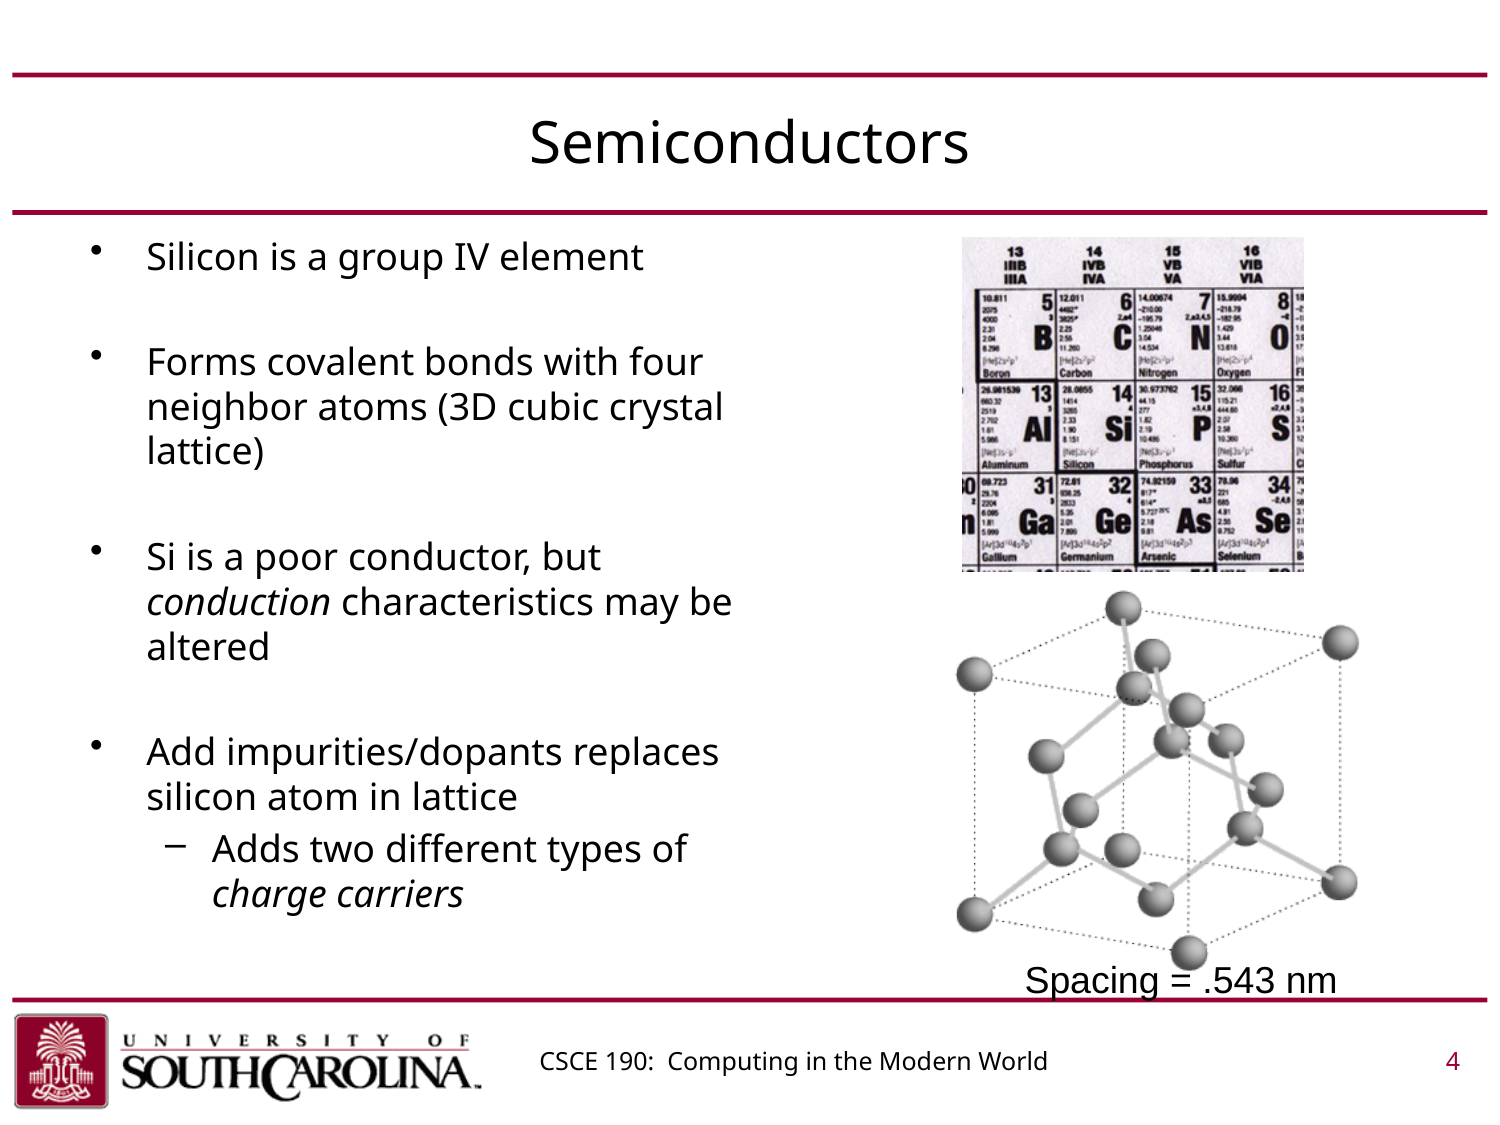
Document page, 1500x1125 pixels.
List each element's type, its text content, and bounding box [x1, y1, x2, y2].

picture [962, 237, 1304, 572]
slide_number CSCE 190: Computing in the Modern World 4 [424, 1037, 1476, 1088]
list Silicon is a group IV element Forms covalent bonds with four neighbor atoms (3D cubic crystal lattice) Si is a poor conductor, but conduction characteristics may be altered Add impurities/dopants replaces silicon atom in lattice Adds two different types of charge carriers [75, 224, 750, 988]
picture [946, 581, 1373, 980]
picture [12, 1012, 488, 1112]
text_box Spacing = .543 nm [975, 948, 1388, 1009]
title Semiconductors [75, 75, 1425, 205]
